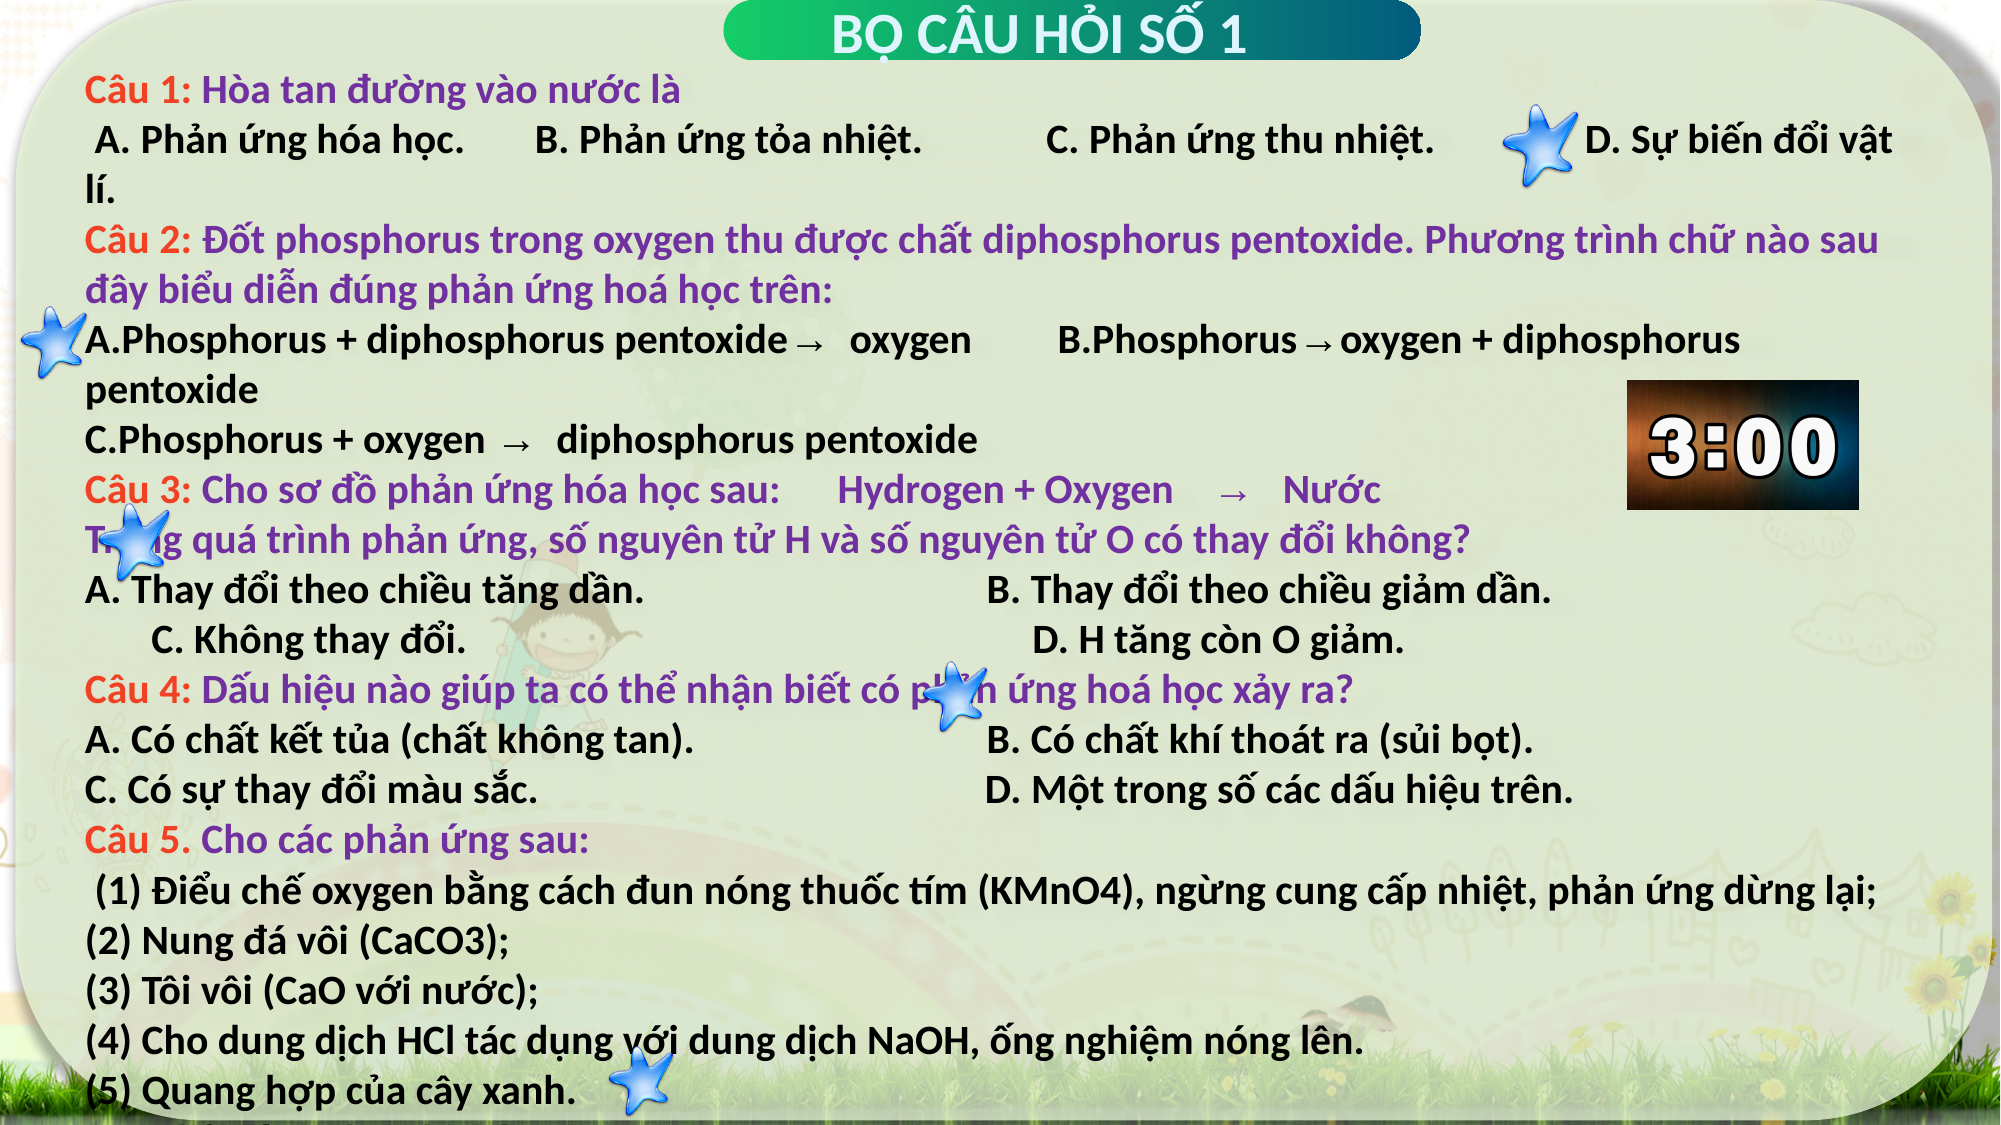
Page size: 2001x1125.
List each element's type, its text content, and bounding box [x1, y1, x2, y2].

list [1497, 104, 1583, 190]
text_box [1627, 380, 1860, 511]
picture [92, 503, 174, 584]
picture [918, 661, 991, 734]
text_box [723, 0, 817, 61]
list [481, 539, 644, 774]
picture [604, 1046, 677, 1118]
text_box [1264, 0, 1422, 61]
text_box Câu 1: Hòa tan đường vào nước là A. Phản ứng hóa học. B. Phản ứng tỏa nhiệt. C. Phản ứng thu nhiệt. D. Sự biến đổi vật lí. Câu 2: Đốt phosphorus trong oxygen thu được chất diphosphorus pentoxide. Phương trình chữ nào sau đây biểu diễn đúng phản ứng hoá học trên: A.Phosphorus + diphosphorus pentoxide→ oxygen B.Phosphorus→oxygen + diphosphorus pentoxide C.Phosphorus + oxygen → diphosphorus pentoxide Câu 3: Cho sơ đồ phản ứng hóa học sau: Hydrogen + Oxygen → Nước Trong quá trình phản ứng, số nguyên tử H và số nguyên tử O có thay đổi không? A. Thay đổi theo chiều tăng dần. B. Thay đổi theo chiều giảm dần. C. Không thay đổi. D. H tăng còn O giảm. Câu 4: Dấu hiệu nào giúp ta có thể nhận biết có phản ứng hoá học xảy ra? A. Có chất kết tủa (chất không tan). B. Có chất khí thoát ra (sủi bọt). C. Có sự thay đổi màu sắc. D. Một trong số các dấu hiệu trên. Câu 5. Cho các phản ứng sau: (1) Điểu chế oxygen bằng cách đun nóng thuốc tím (KMnO4), ngừng cung cấp nhiệt, phản ứng dừng lại; (2) Nung đá vôi (CaCO3); (3) Tôi vôi (CaO với nước); (4) Cho dung dịch HCl tác dụng với dung dịch NaOH, ống nghiệm nóng lên. (5) Quang hợp của cây xanh. Các phản ứng thu nhiệt là A. (1); (3) và (5). B.(l); (2) và (5). C. (2); (3) và (5). D. (2); (4) và (5). [14, 0, 1994, 1122]
picture [16, 305, 91, 381]
text_box BỘ CÂU HỎI SỐ 1 [817, 0, 1264, 72]
picture [0, 0, 2001, 1125]
